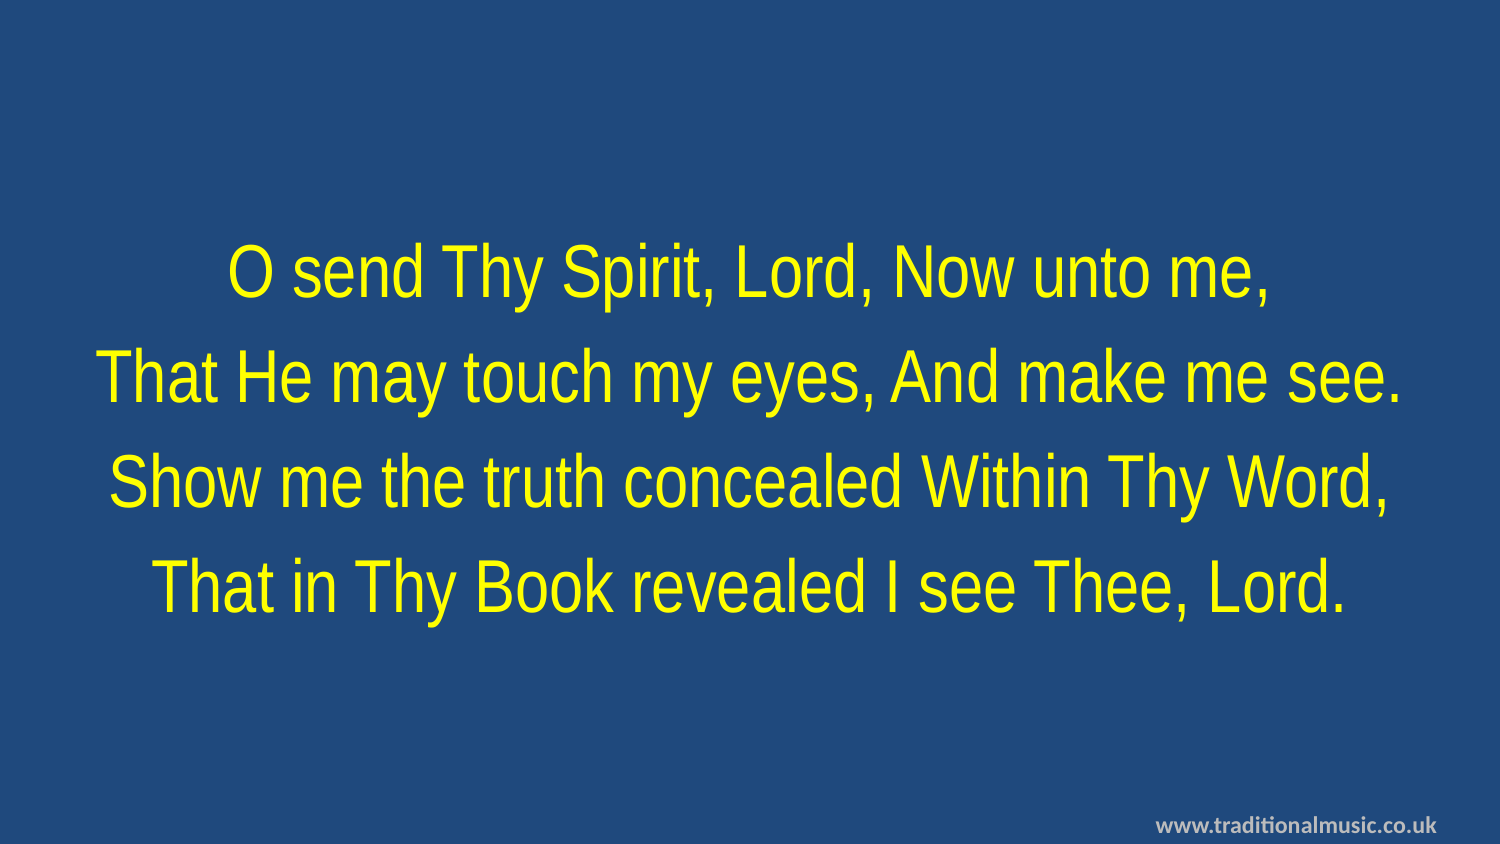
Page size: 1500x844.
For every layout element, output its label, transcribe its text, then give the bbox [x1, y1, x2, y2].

list O send Thy Spirit, Lord, Now unto me, That He may touch my eyes, And make me see. Show me the truth concealed Within Thy Word, That in Thy Book revealed I see Thee, Lord. [0, 0, 1500, 844]
